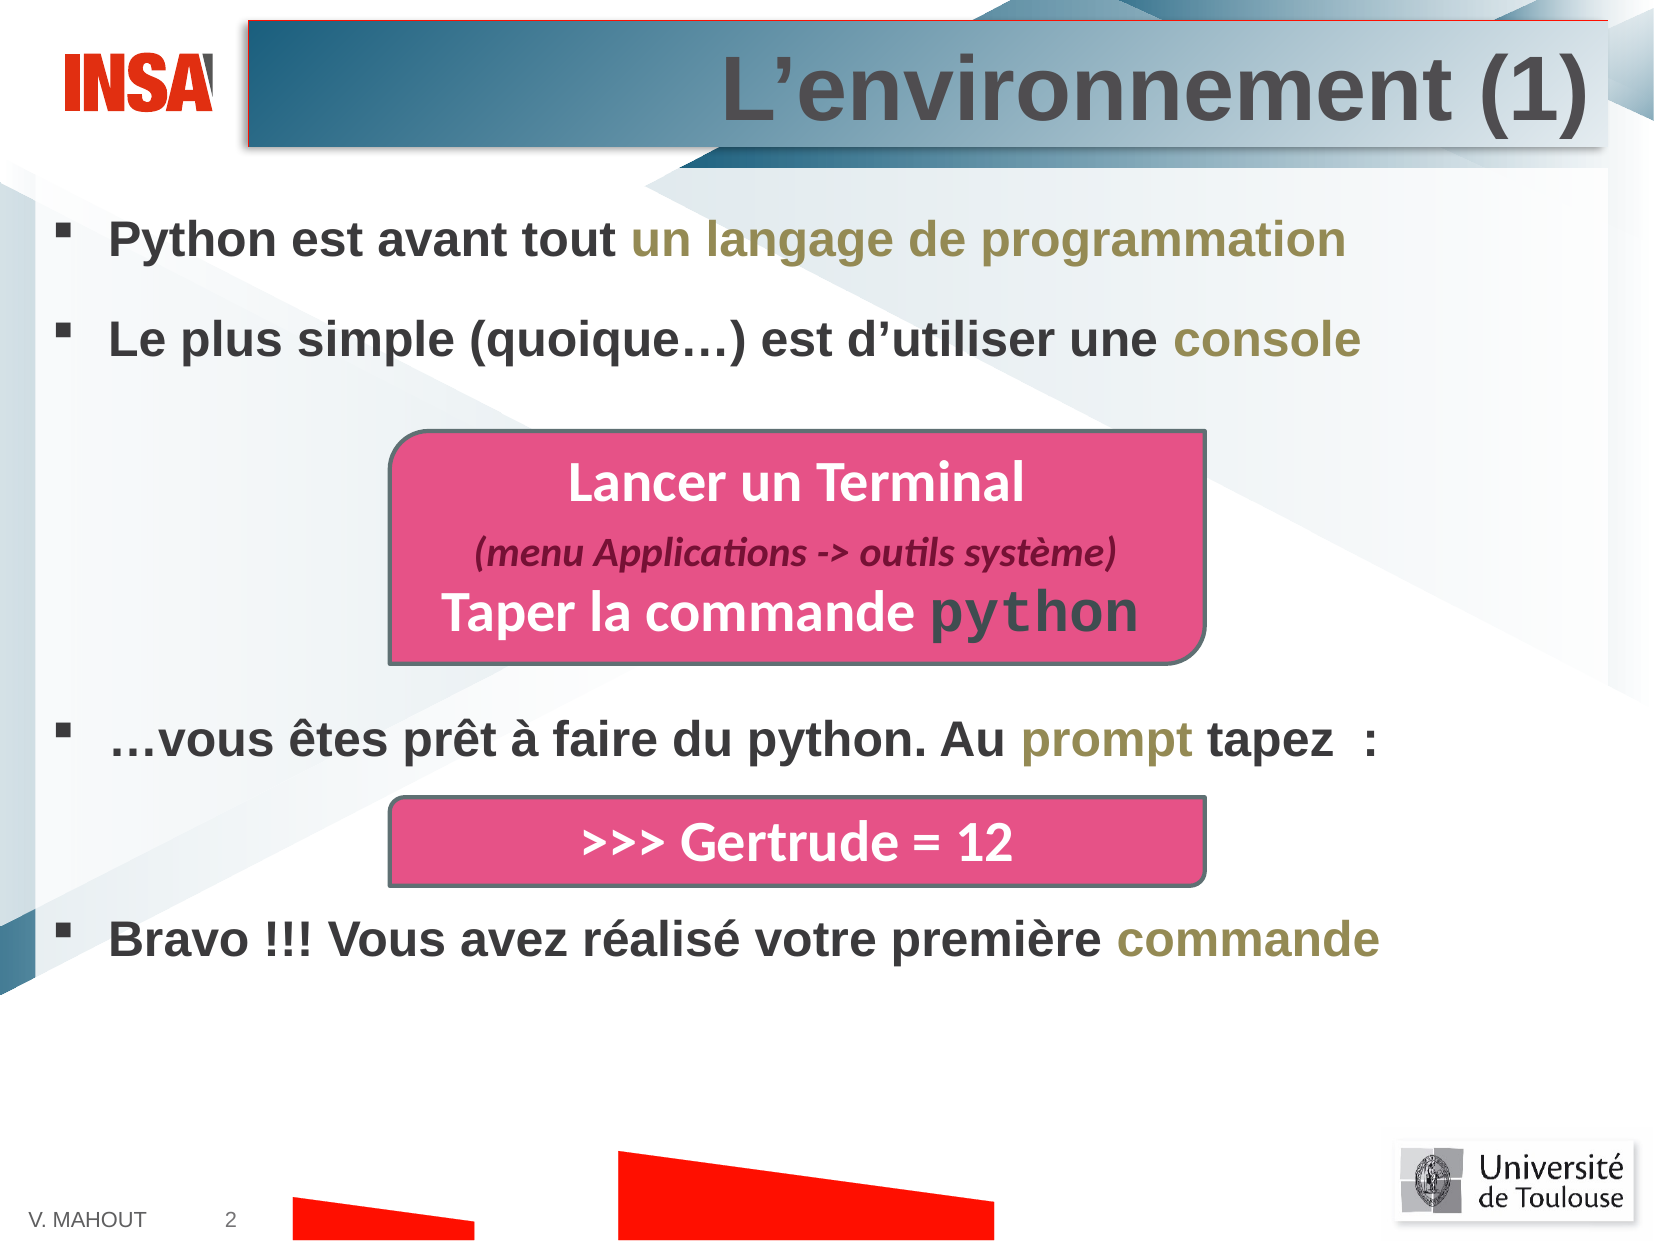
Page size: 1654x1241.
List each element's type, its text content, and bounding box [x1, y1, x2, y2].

list Python est avant tout un langage de programmation Le plus simple (quoique…) est d’utiliser une console …vous êtes prêt à faire du python. Au prompt tapez : Bravo !!! Vous avez réalisé votre première commande [35, 168, 1608, 1122]
text_box >>> Gertrude = 12 [387, 795, 1207, 888]
text_box Lancer un Terminal (menu Applications -> outils système) Taper la commande python [387, 428, 1207, 666]
list L’environnement (1) [248, 20, 1608, 147]
picture [1381, 1127, 1653, 1241]
